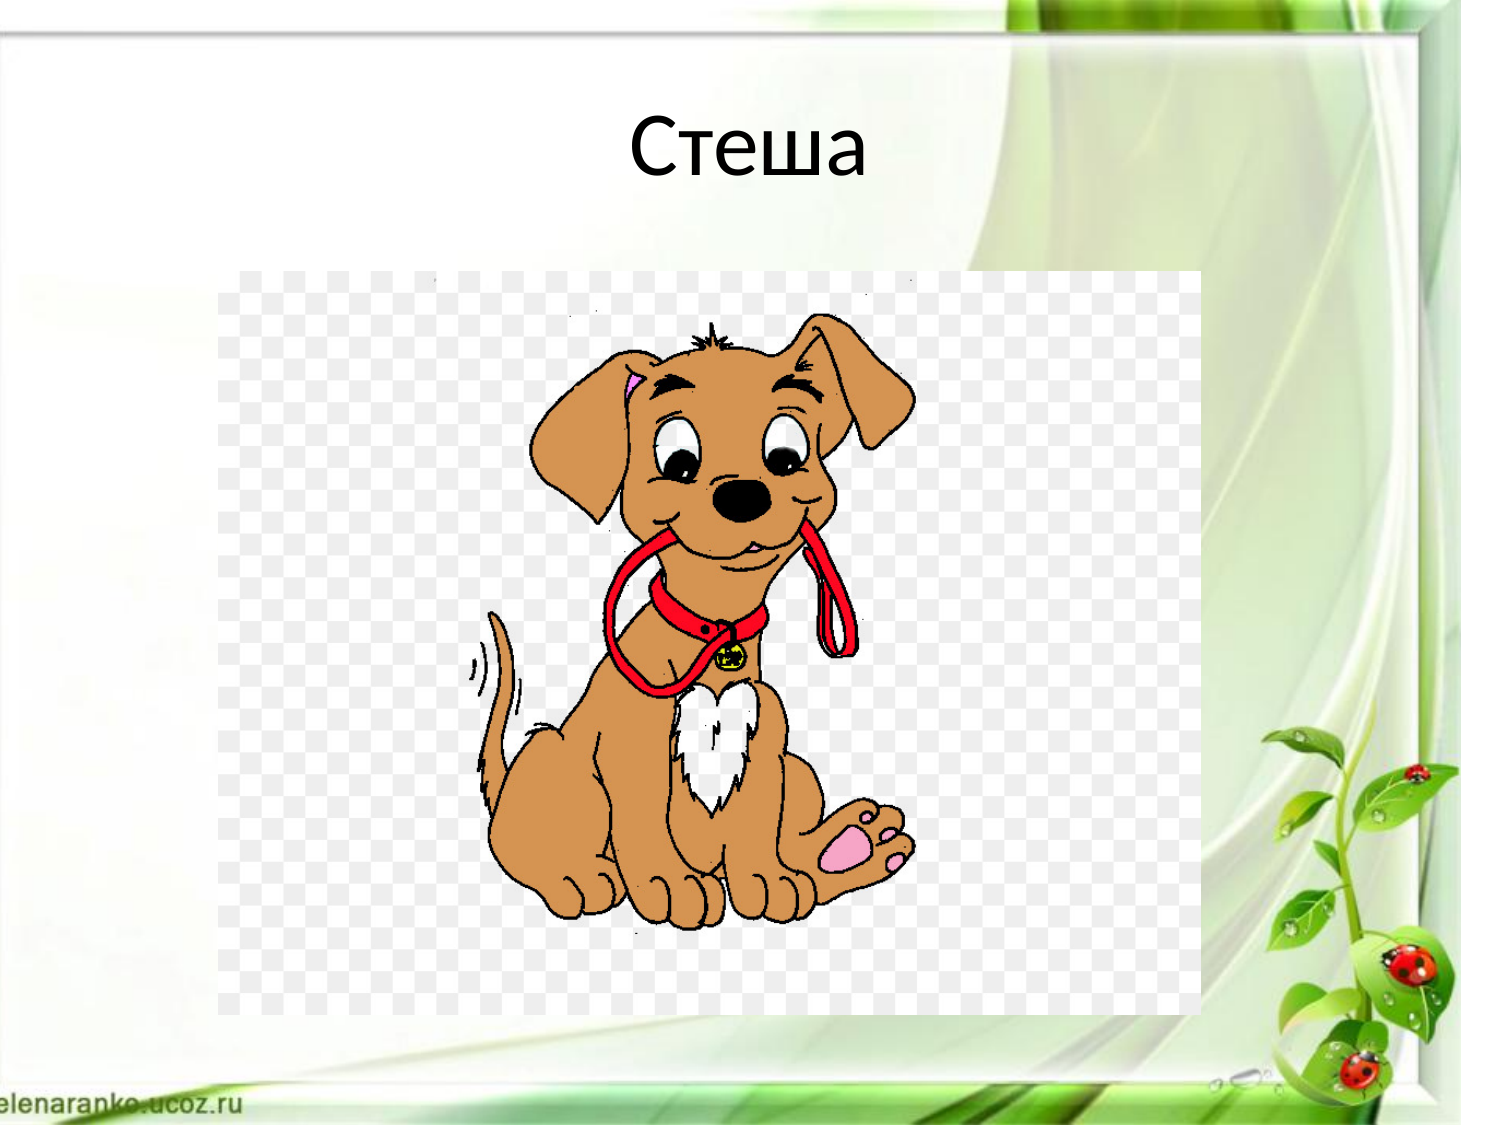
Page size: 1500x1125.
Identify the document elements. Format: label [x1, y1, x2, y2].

picture [0, 0, 1461, 1125]
list [217, 271, 1202, 1015]
